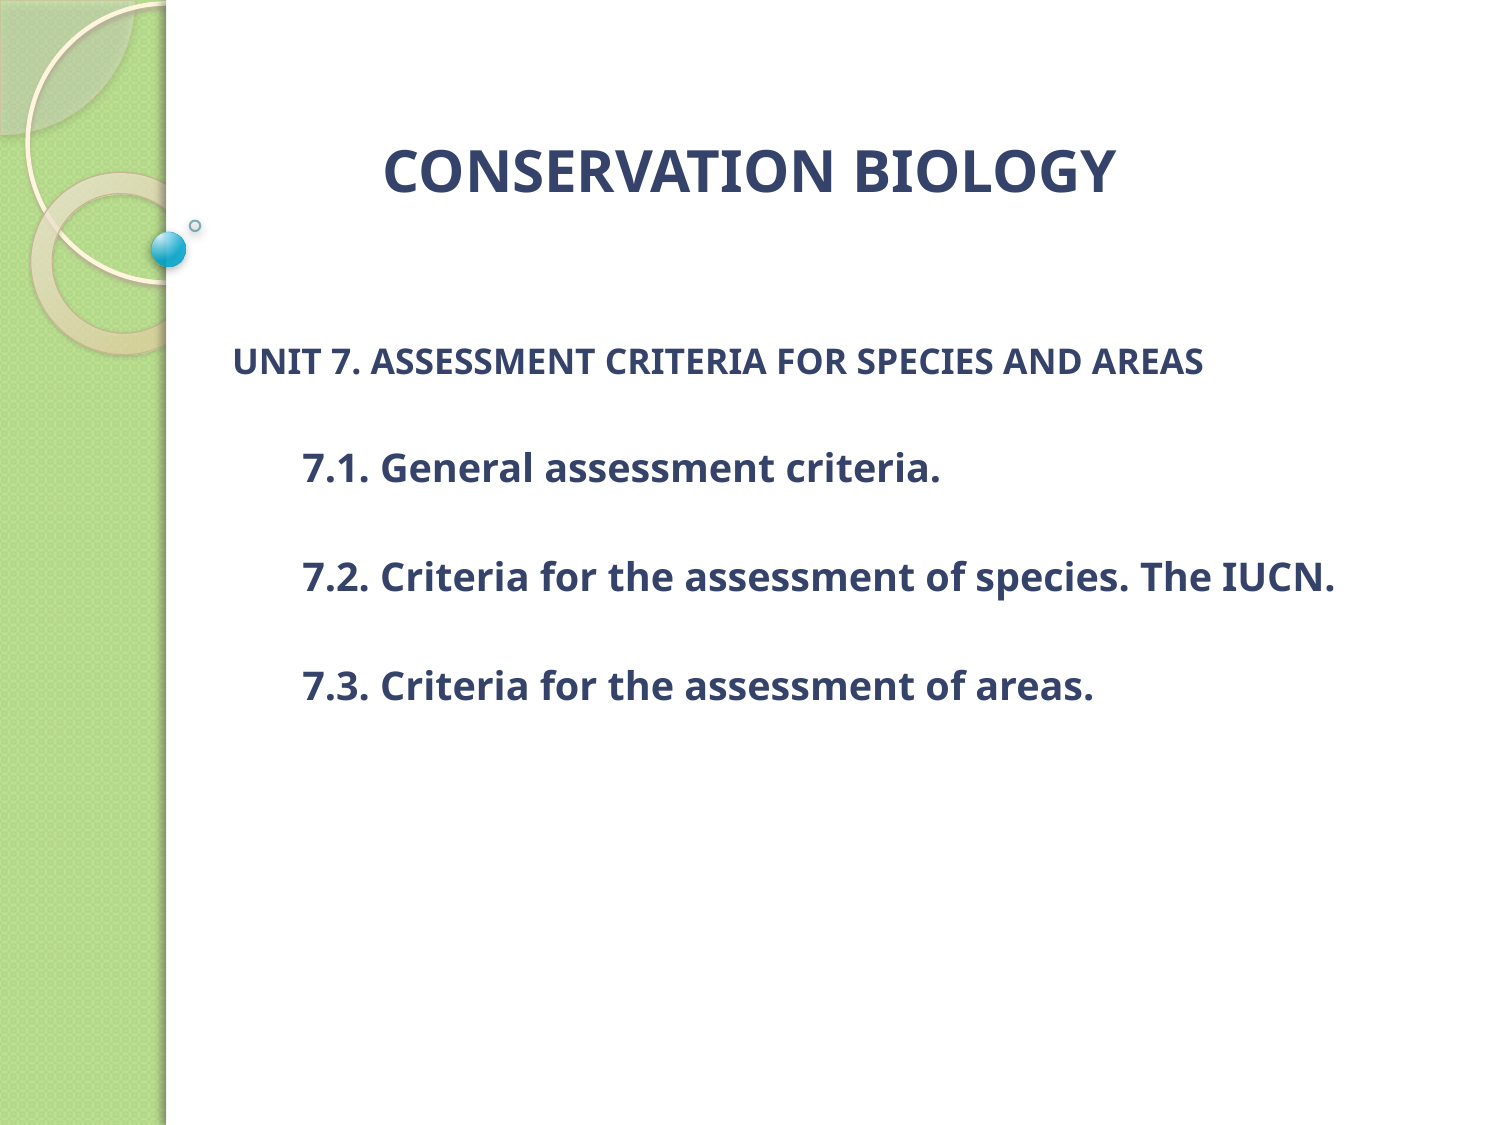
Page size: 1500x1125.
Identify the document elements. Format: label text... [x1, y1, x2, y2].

subtitle UNIT 7. ASSESSMENT CRITERIA FOR SPECIES AND AREAS 7.1. General assessment criteria. 7.2. Criteria for the assessment of species. The IUCN. 7.3. Criteria for the assessment of areas. [212, 318, 1439, 1015]
title CONSERVATION BIOLOGY [112, 102, 1388, 212]
